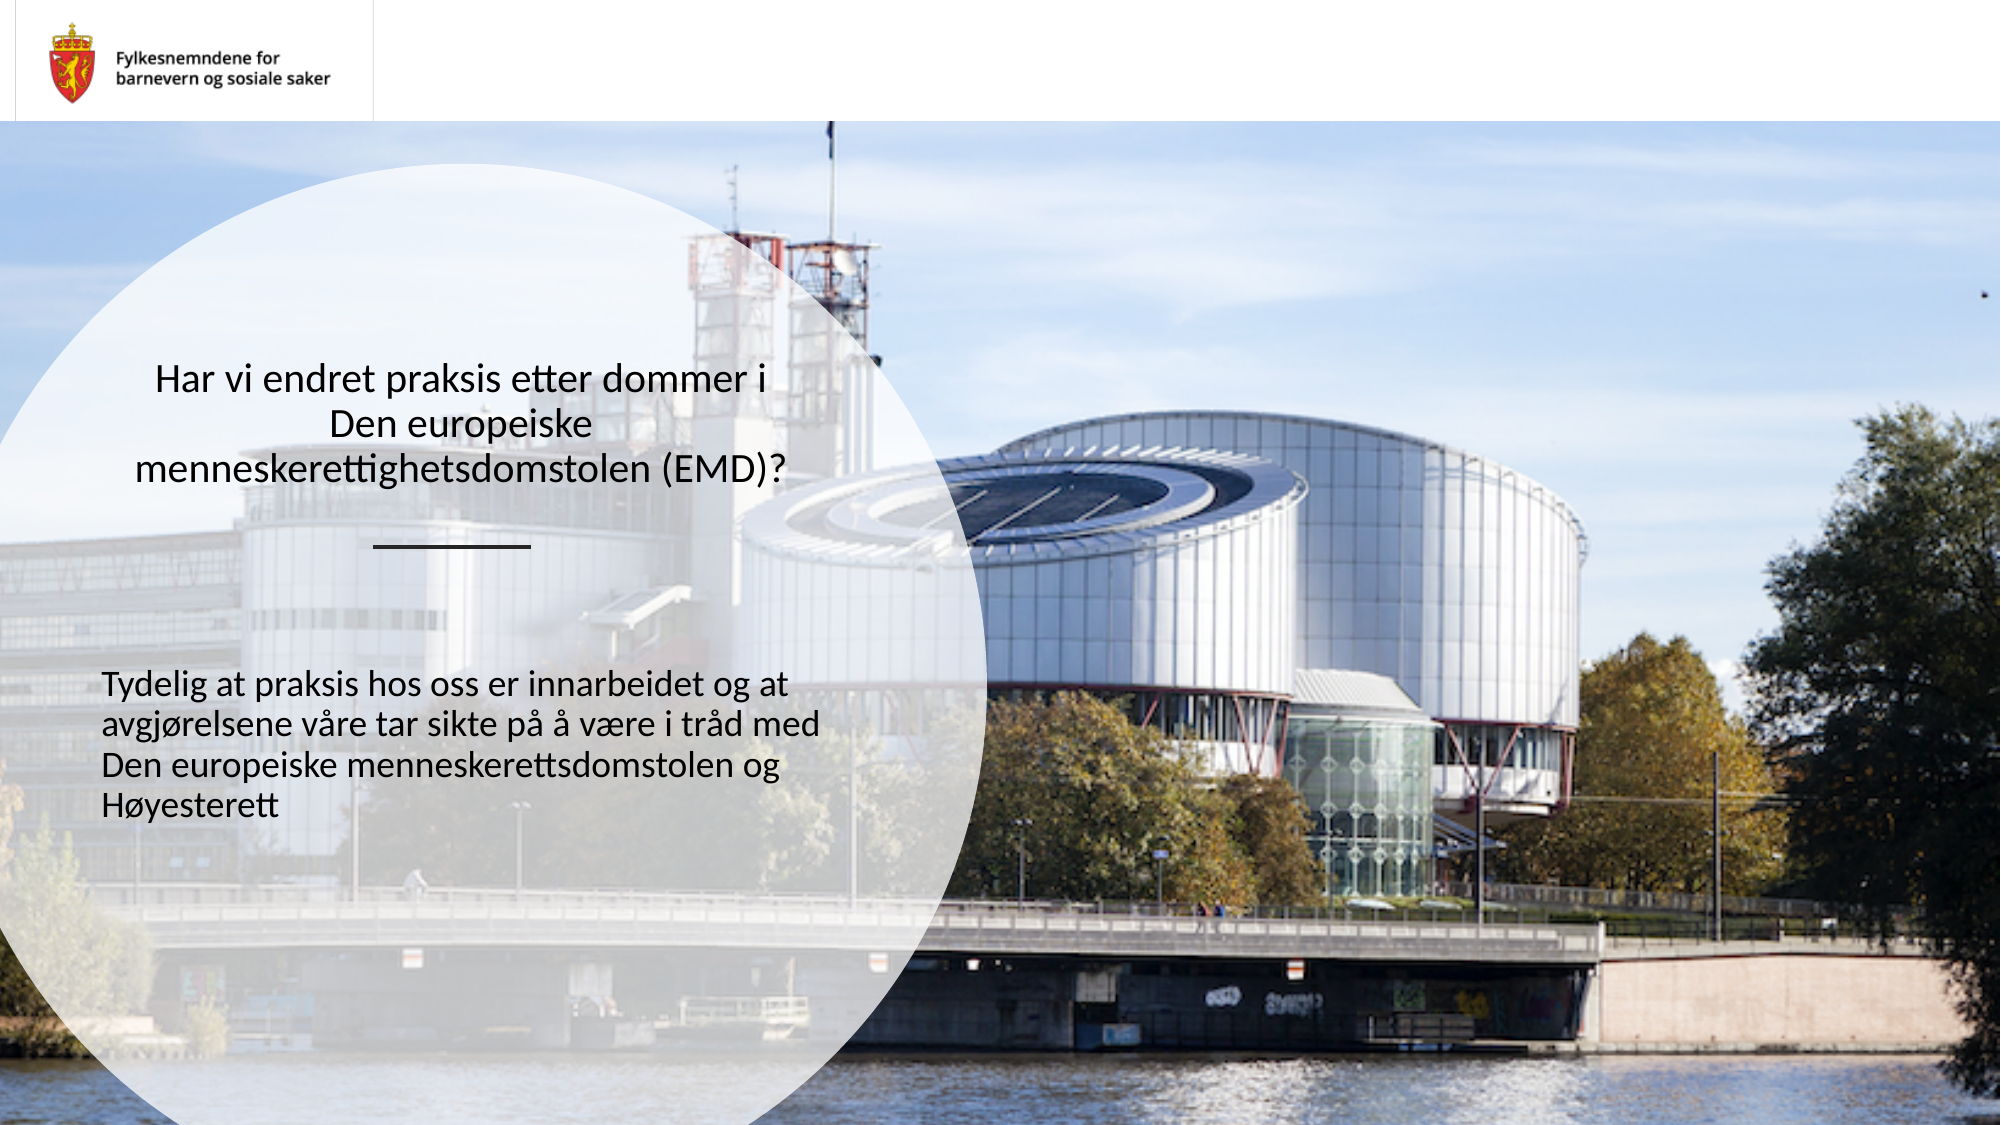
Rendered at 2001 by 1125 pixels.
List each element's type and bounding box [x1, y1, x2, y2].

list [0, 121, 2000, 1125]
